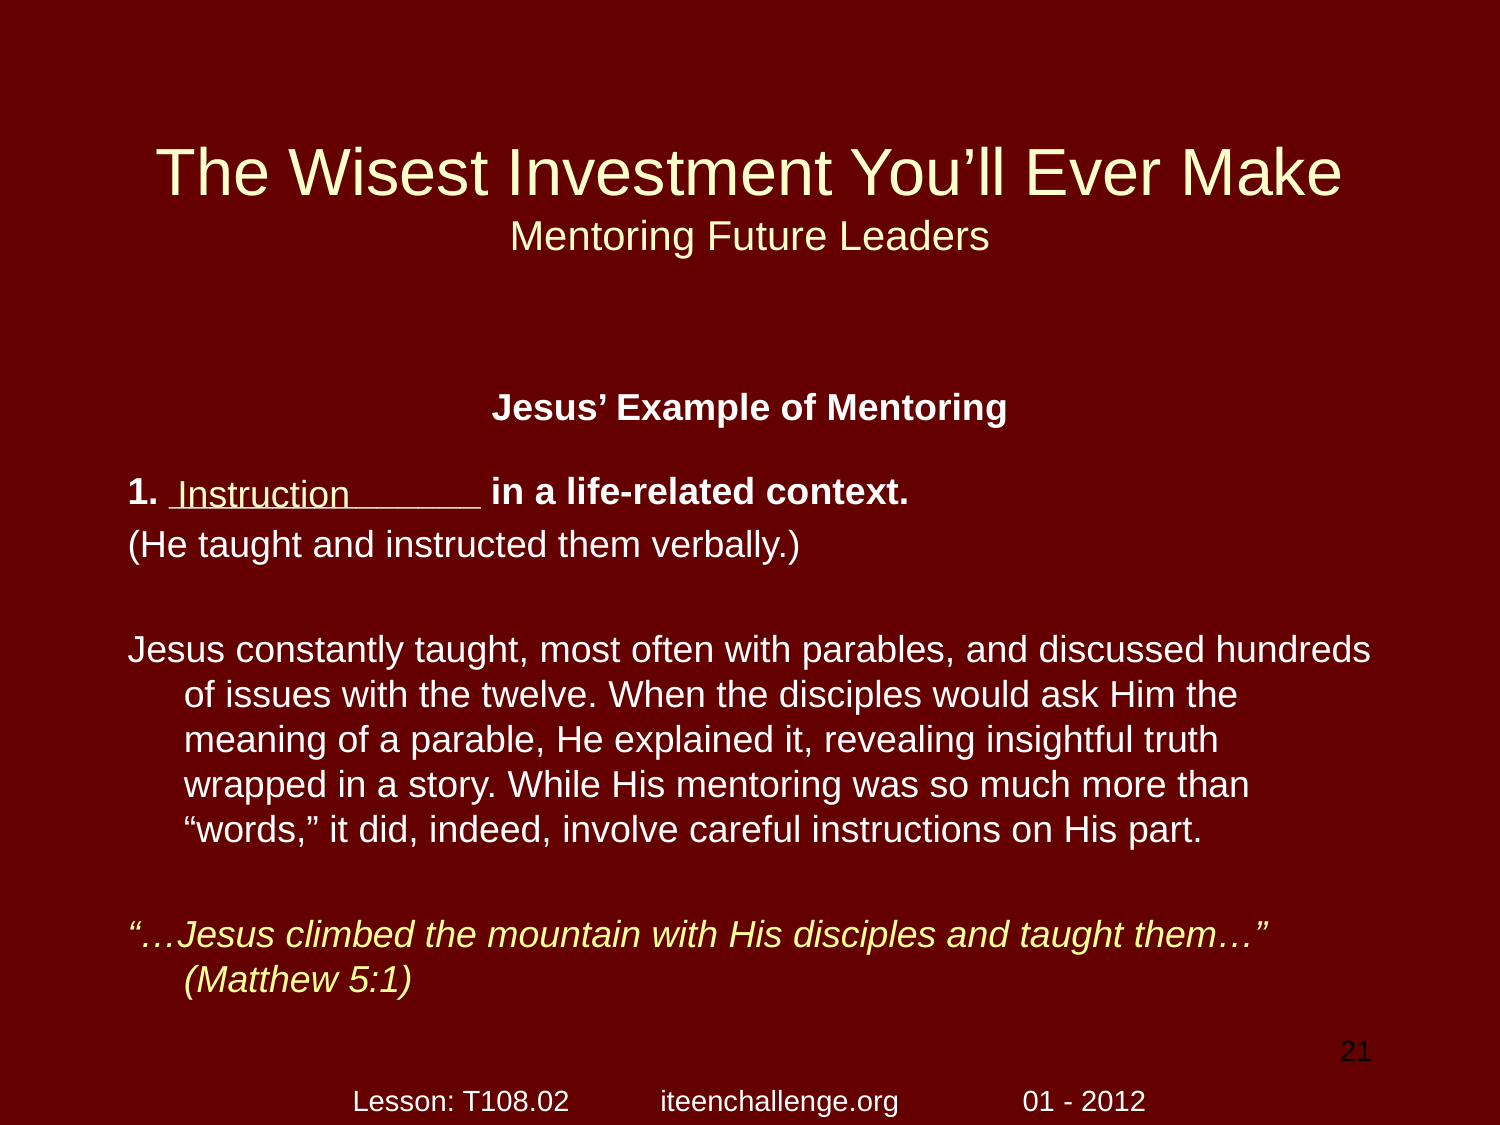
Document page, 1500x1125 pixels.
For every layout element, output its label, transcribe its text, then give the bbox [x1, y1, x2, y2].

title The Wisest Investment You’ll Ever Make Mentoring Future Leaders [112, 99, 1388, 288]
list Jesus’ Example of Mentoring 1. _______________ in a life-related context. (He taught and instructed them verbally.) Jesus constantly taught, most often with parables, and discussed hundreds of issues with the twelve. When the disciples would ask Him the meaning of a parable, He explained it, revealing insightful truth wrapped in a story. While His mentoring was so much more than “words,” it did, indeed, involve careful instructions on His part. “…Jesus climbed the mountain with His disciples and taught them…” (Matthew 5:1) [112, 375, 1388, 1000]
text_box Instruction [162, 462, 463, 523]
footer Lesson: T108.02 iteenchallenge.org 01 - 2012 [324, 1074, 1176, 1125]
slide_number 21 [1074, 1024, 1388, 1101]
